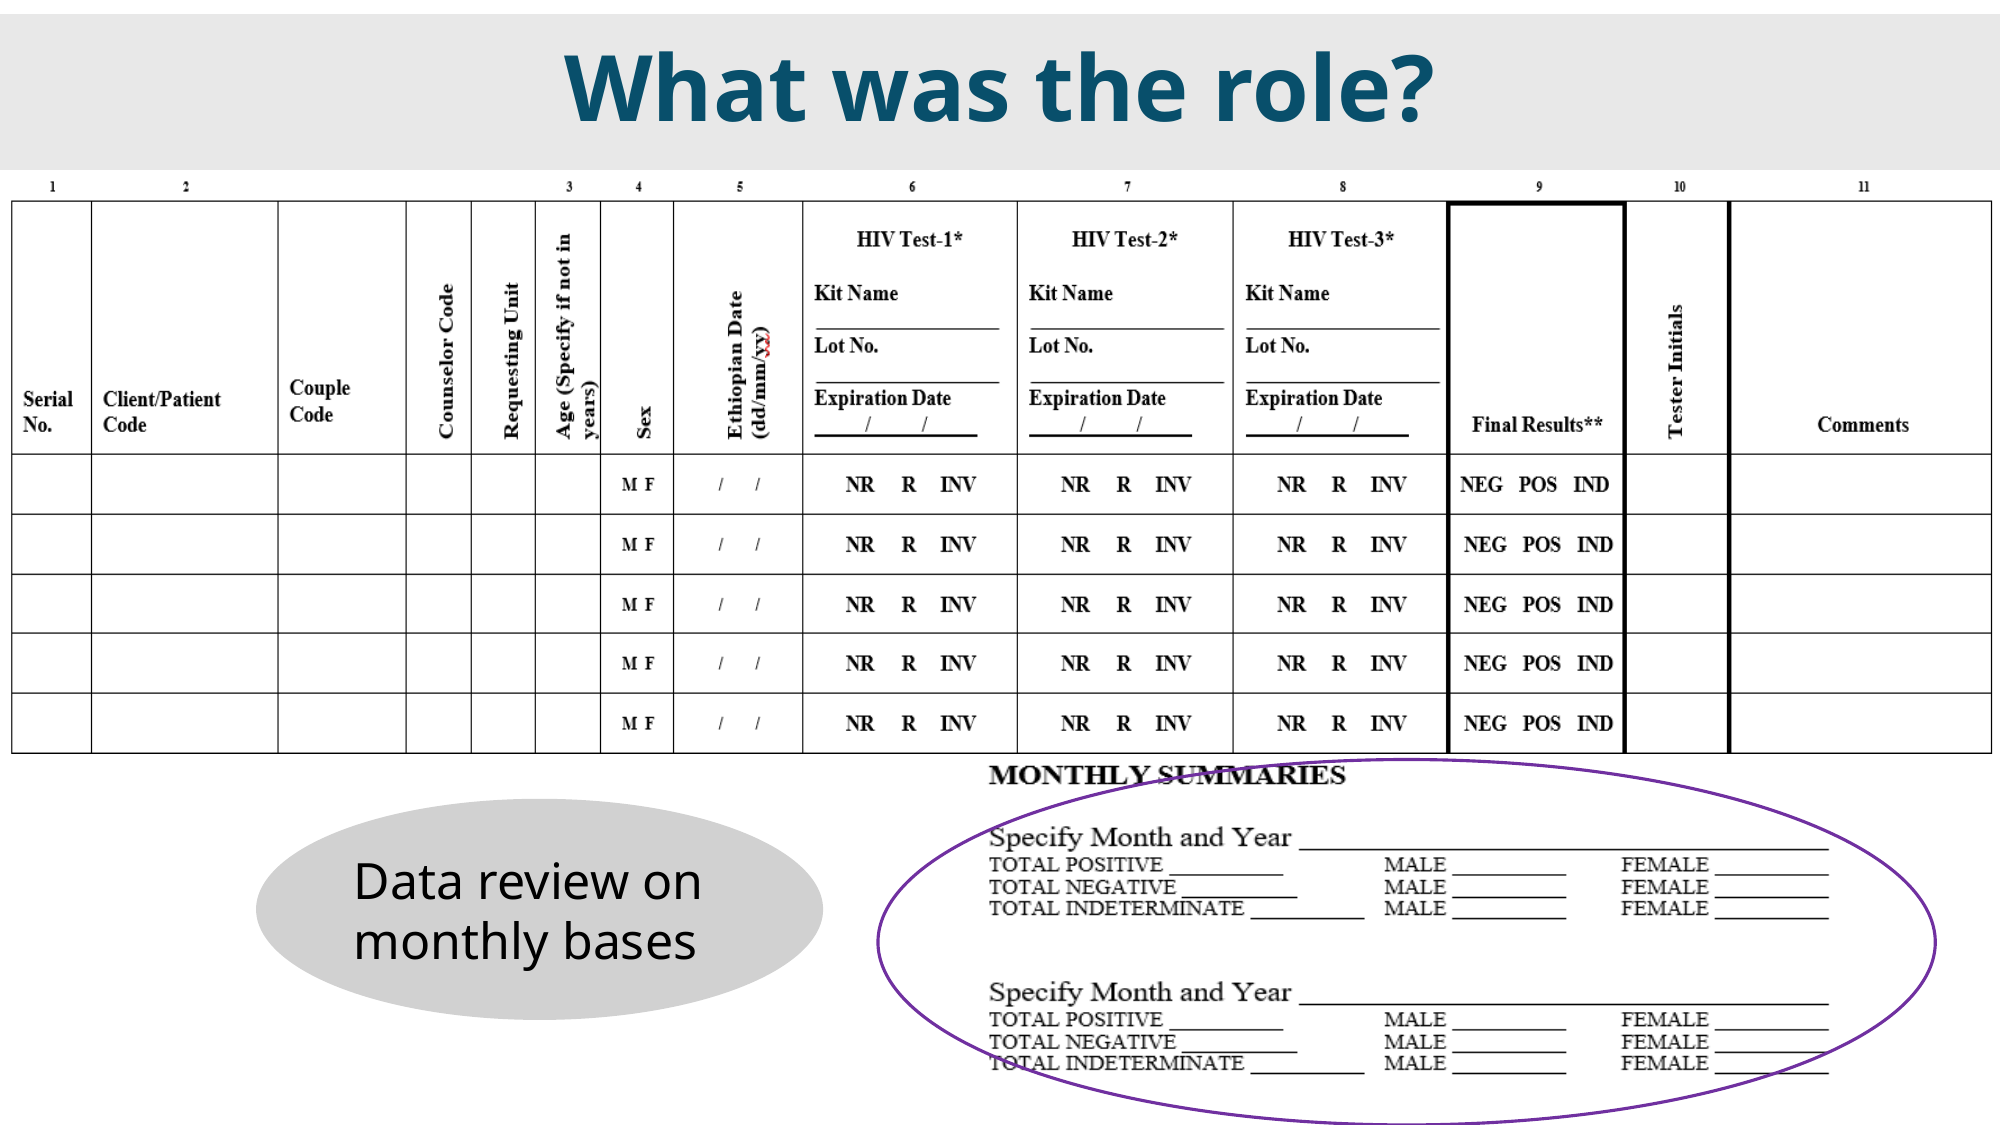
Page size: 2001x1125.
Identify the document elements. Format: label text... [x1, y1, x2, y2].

text_box Data review on monthly bases [254, 797, 825, 1022]
text_box [1863, 848, 1937, 1037]
picture [959, 758, 1863, 1112]
text_box [1200, 1112, 1614, 1125]
title What was the role? [0, 14, 2000, 169]
text_box [876, 843, 959, 1042]
picture [0, 169, 2000, 754]
